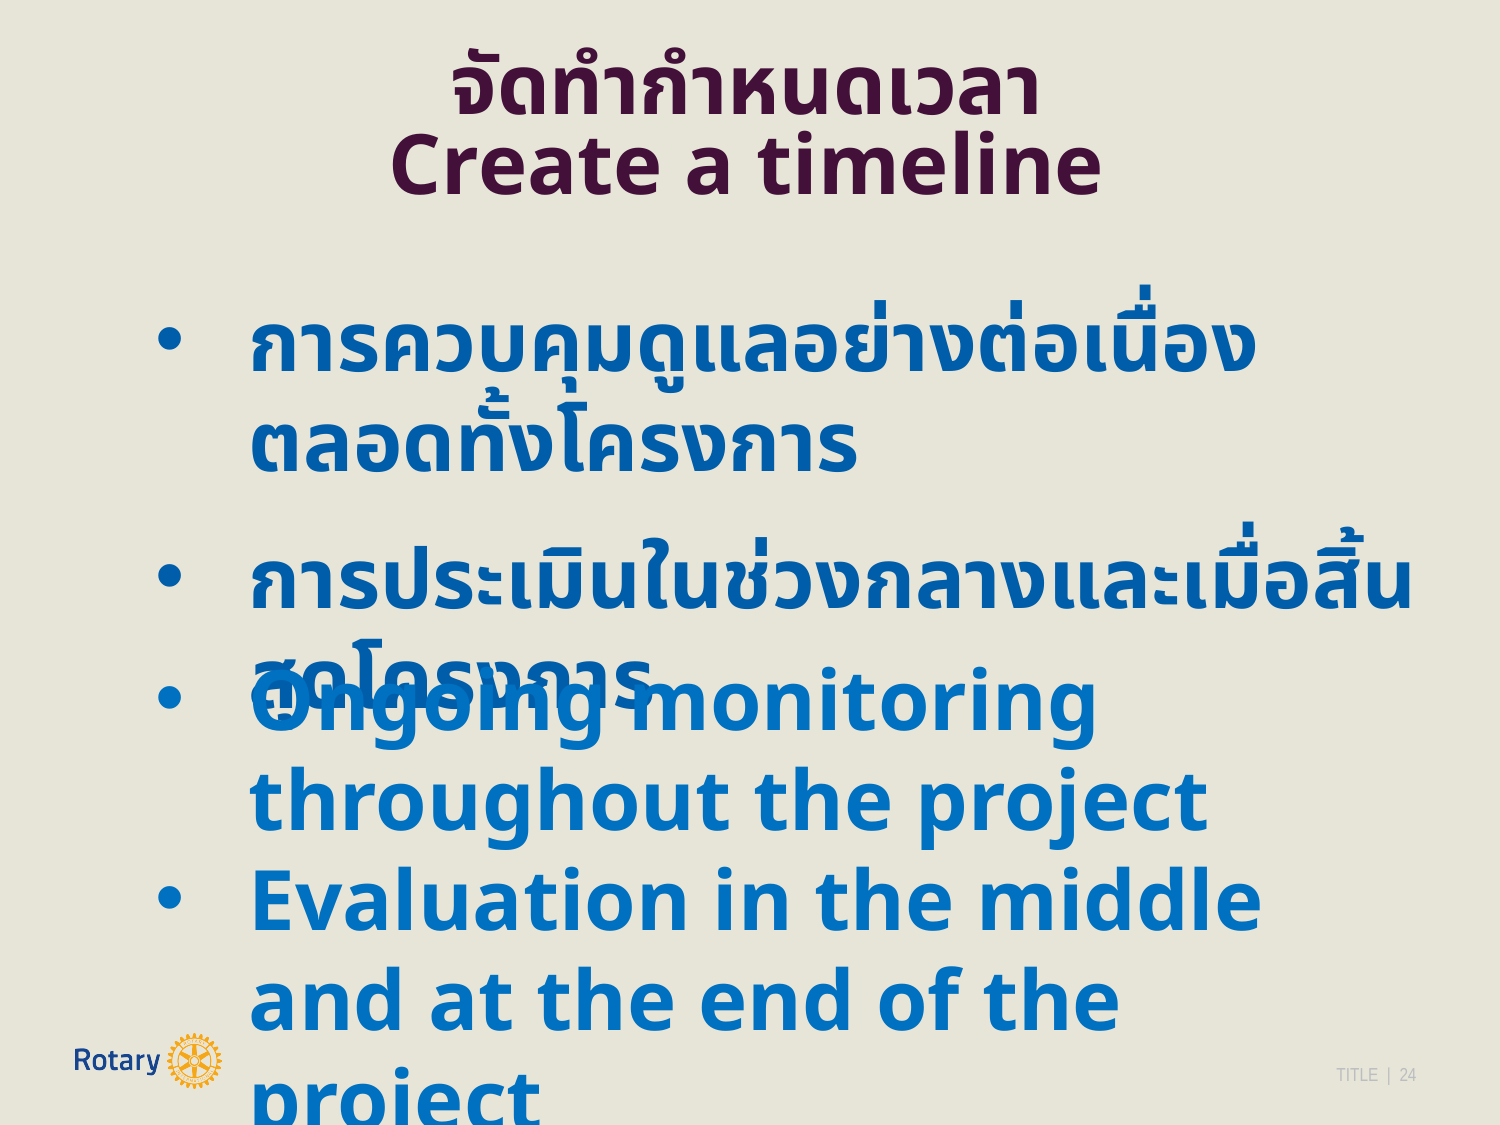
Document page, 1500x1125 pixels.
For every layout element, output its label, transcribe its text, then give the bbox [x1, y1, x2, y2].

text_box Ongoing monitoring throughout the project Evaluation in the middle and at the end of the project [140, 639, 1448, 1125]
picture [75, 1033, 140, 1089]
text_box การควบคุมดูแลอย่างต่อเนื่องตลอดทั้งโครงการ การประเมินในช่วงกลางและเมื่อสิ้นสุดโครงการ [140, 280, 1448, 639]
text_box จัดทำกำหนดเวลา Create a timeline [46, 42, 1448, 218]
